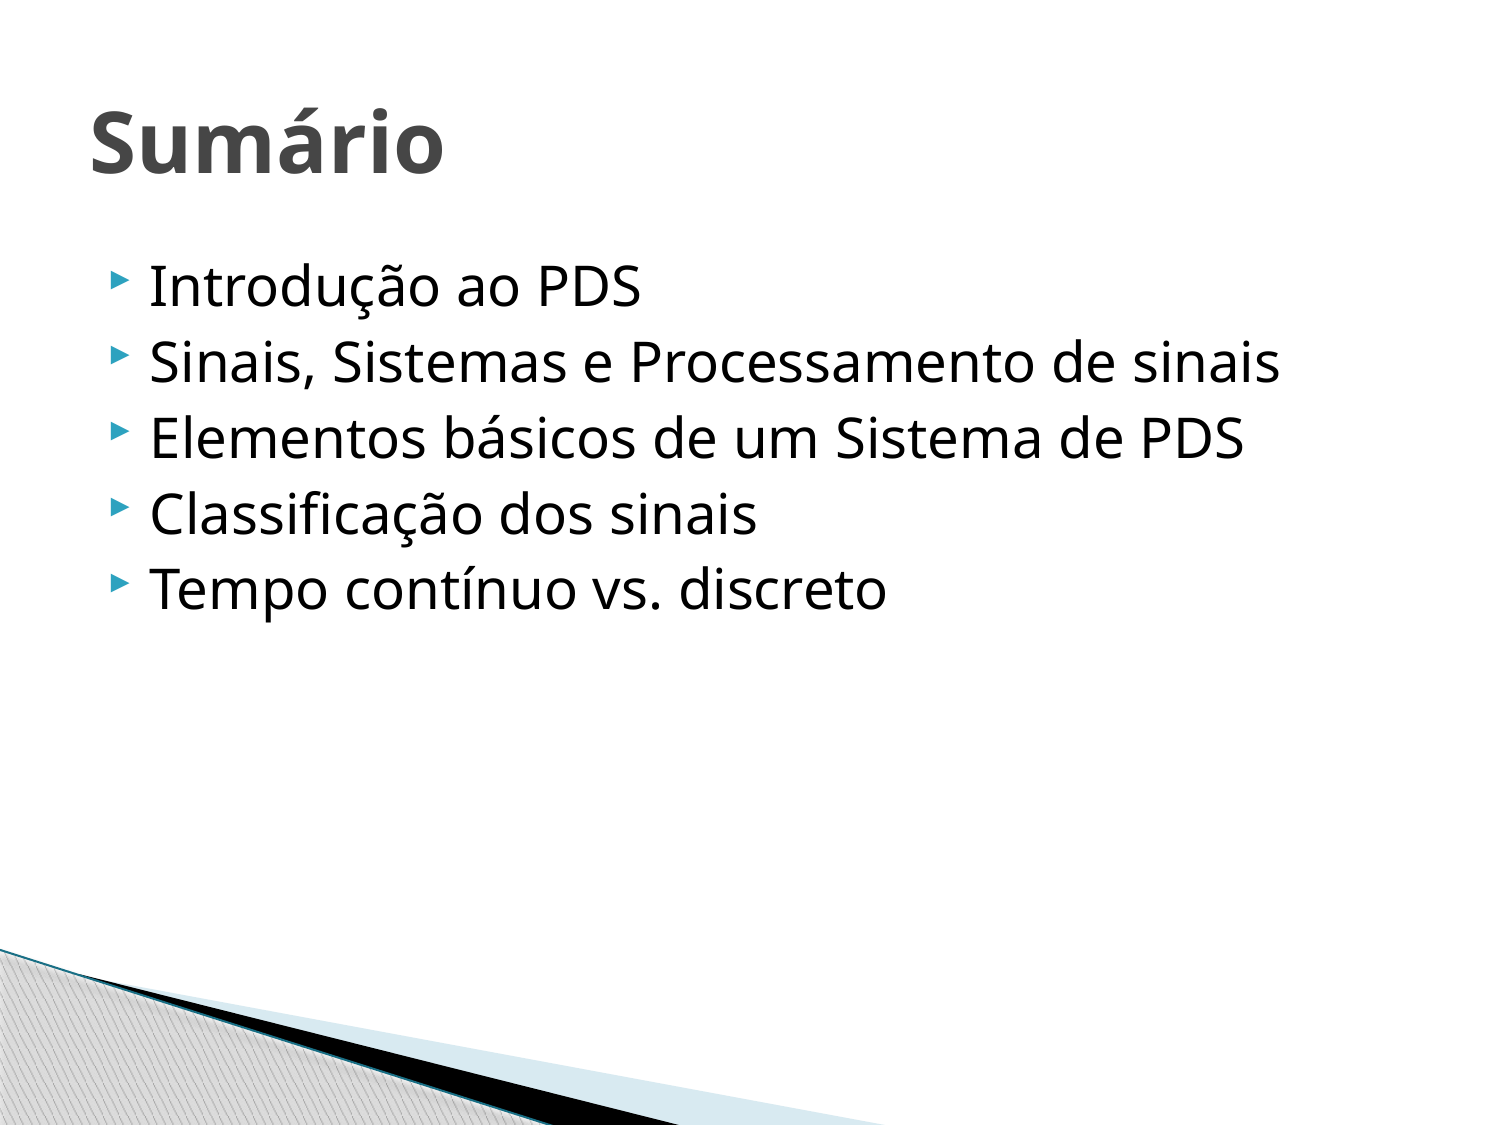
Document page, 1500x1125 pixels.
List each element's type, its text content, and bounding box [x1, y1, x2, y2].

title Sumário [75, 45, 1425, 233]
list Introdução ao PDS Sinais, Sistemas e Processamento de sinais Elementos básicos de um Sistema de PDS Classificação dos sinais Tempo contínuo vs. discreto [75, 243, 1425, 986]
